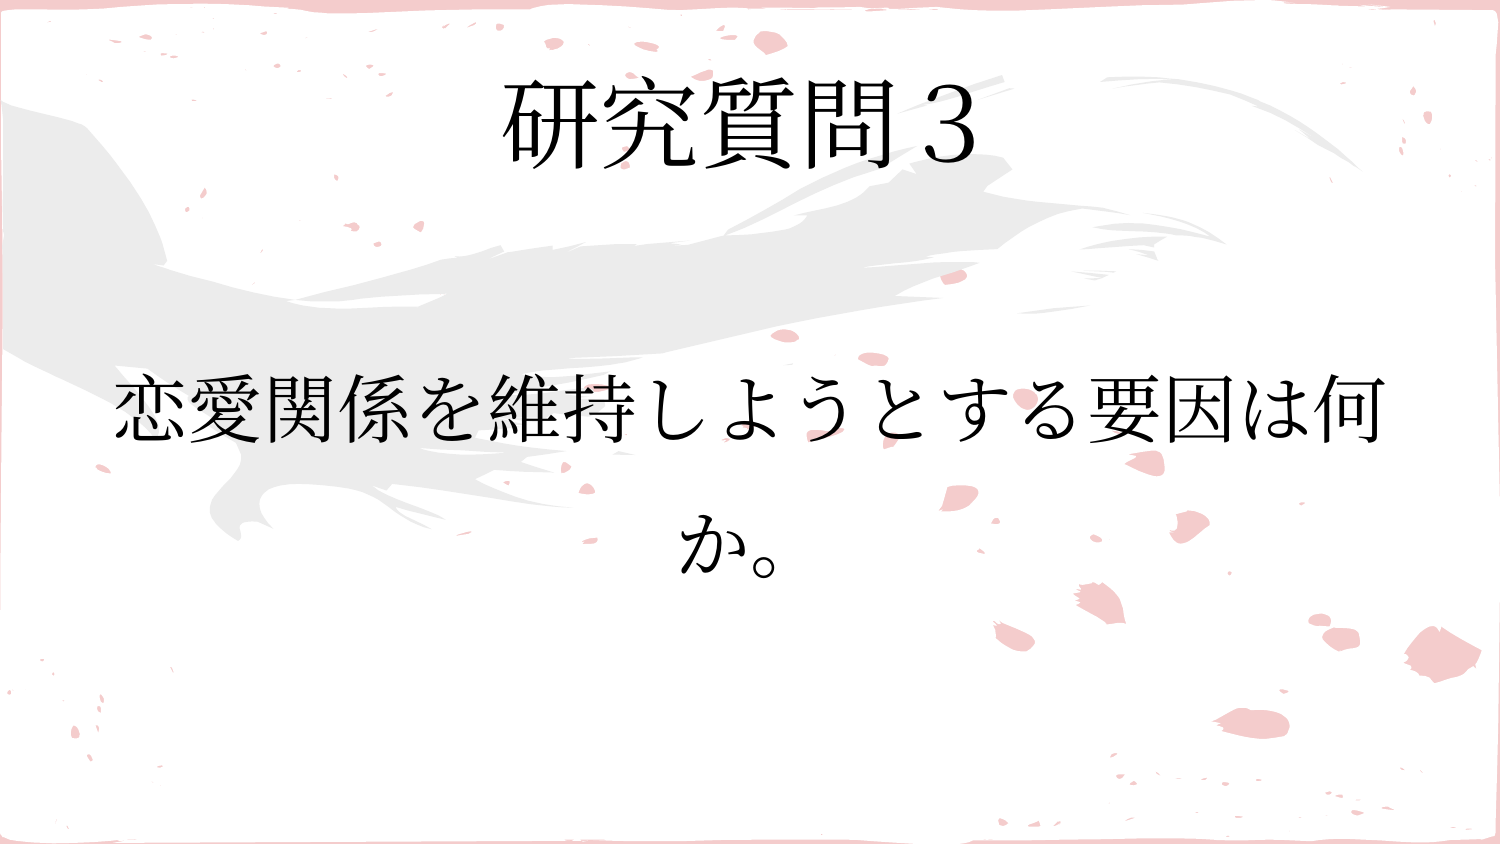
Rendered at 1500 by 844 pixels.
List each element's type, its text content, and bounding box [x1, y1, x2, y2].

title 研究質問３ [75, 25, 1425, 197]
list 恋愛関係を維持しようとする要因は何か。 [75, 212, 1425, 808]
